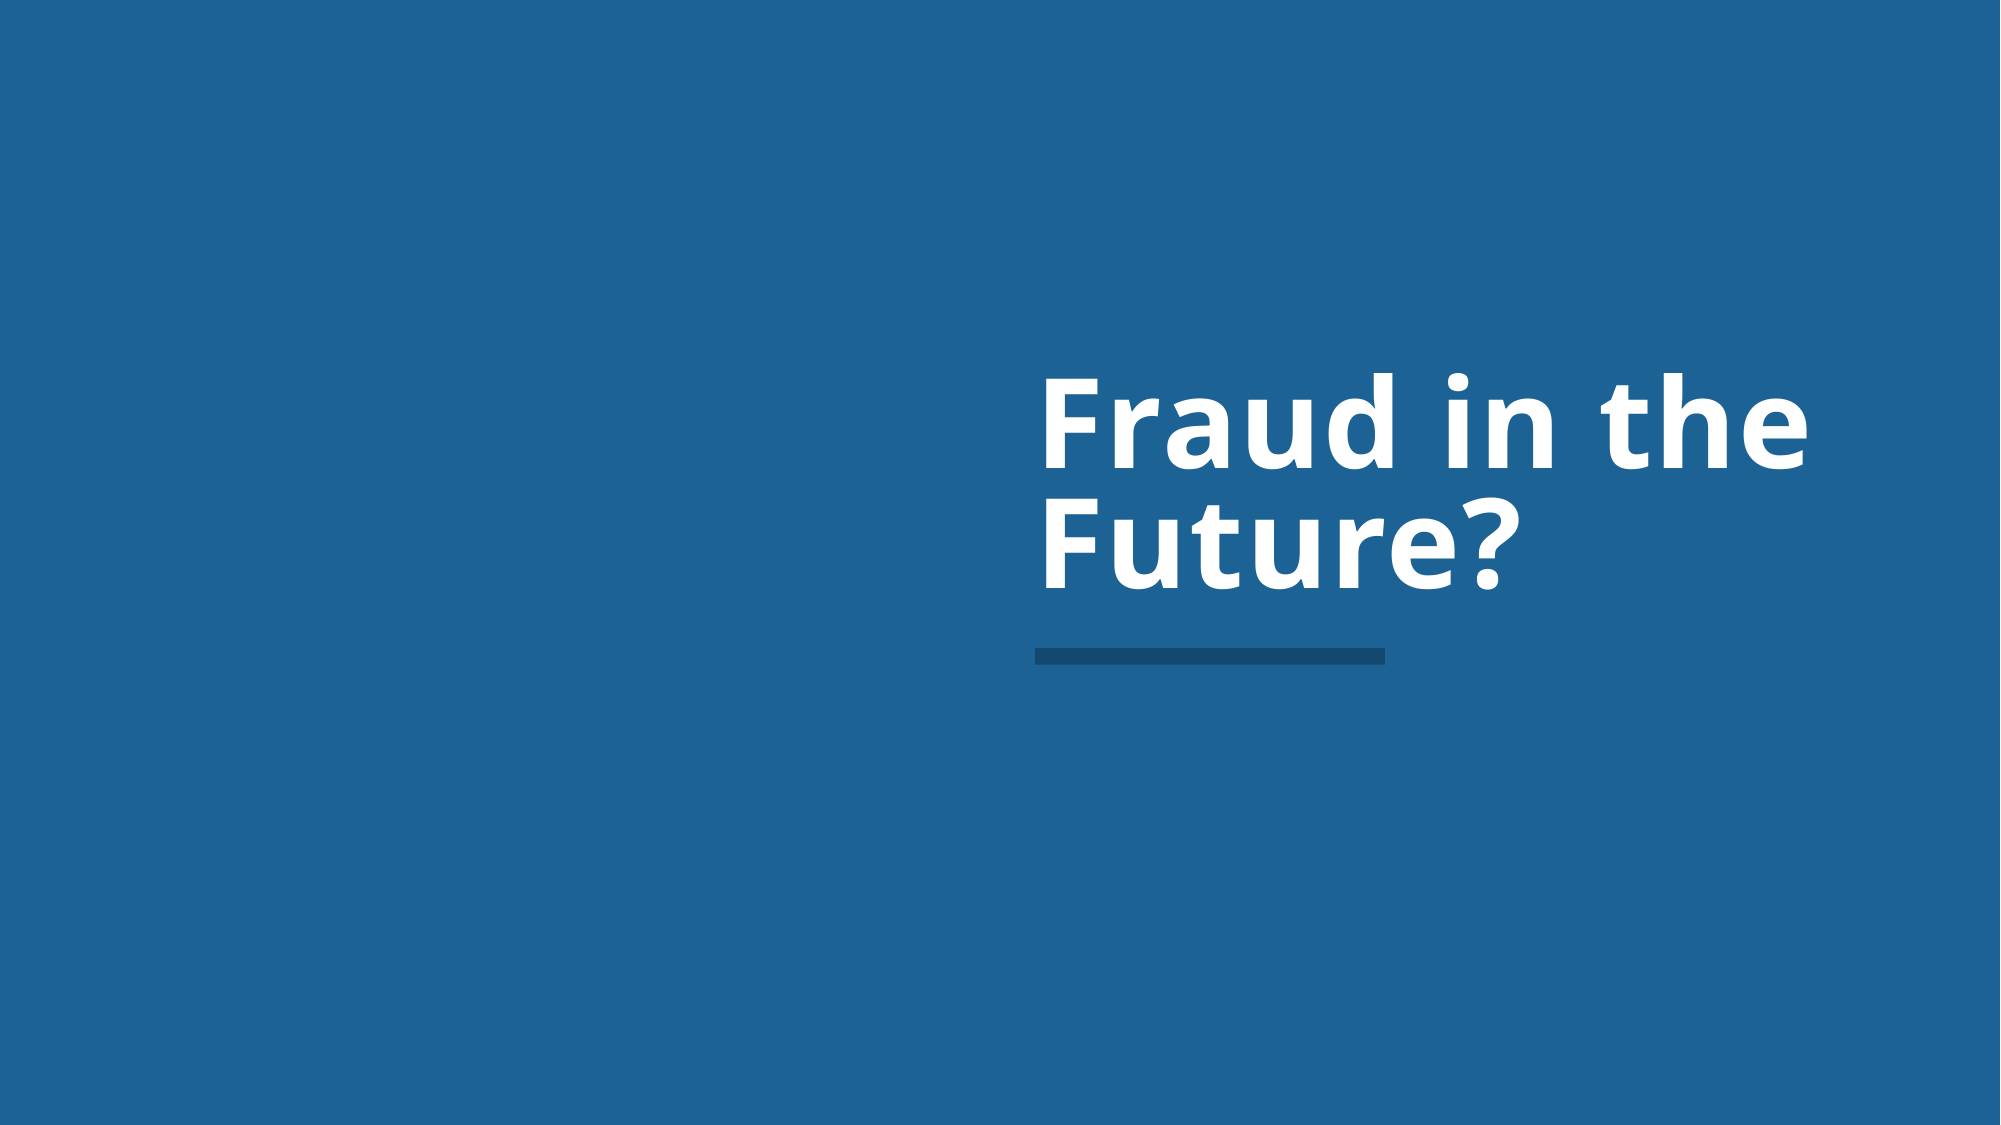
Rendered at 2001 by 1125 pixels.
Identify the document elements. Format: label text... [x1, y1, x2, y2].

title Fraud in the Future? [1035, 72, 1934, 613]
